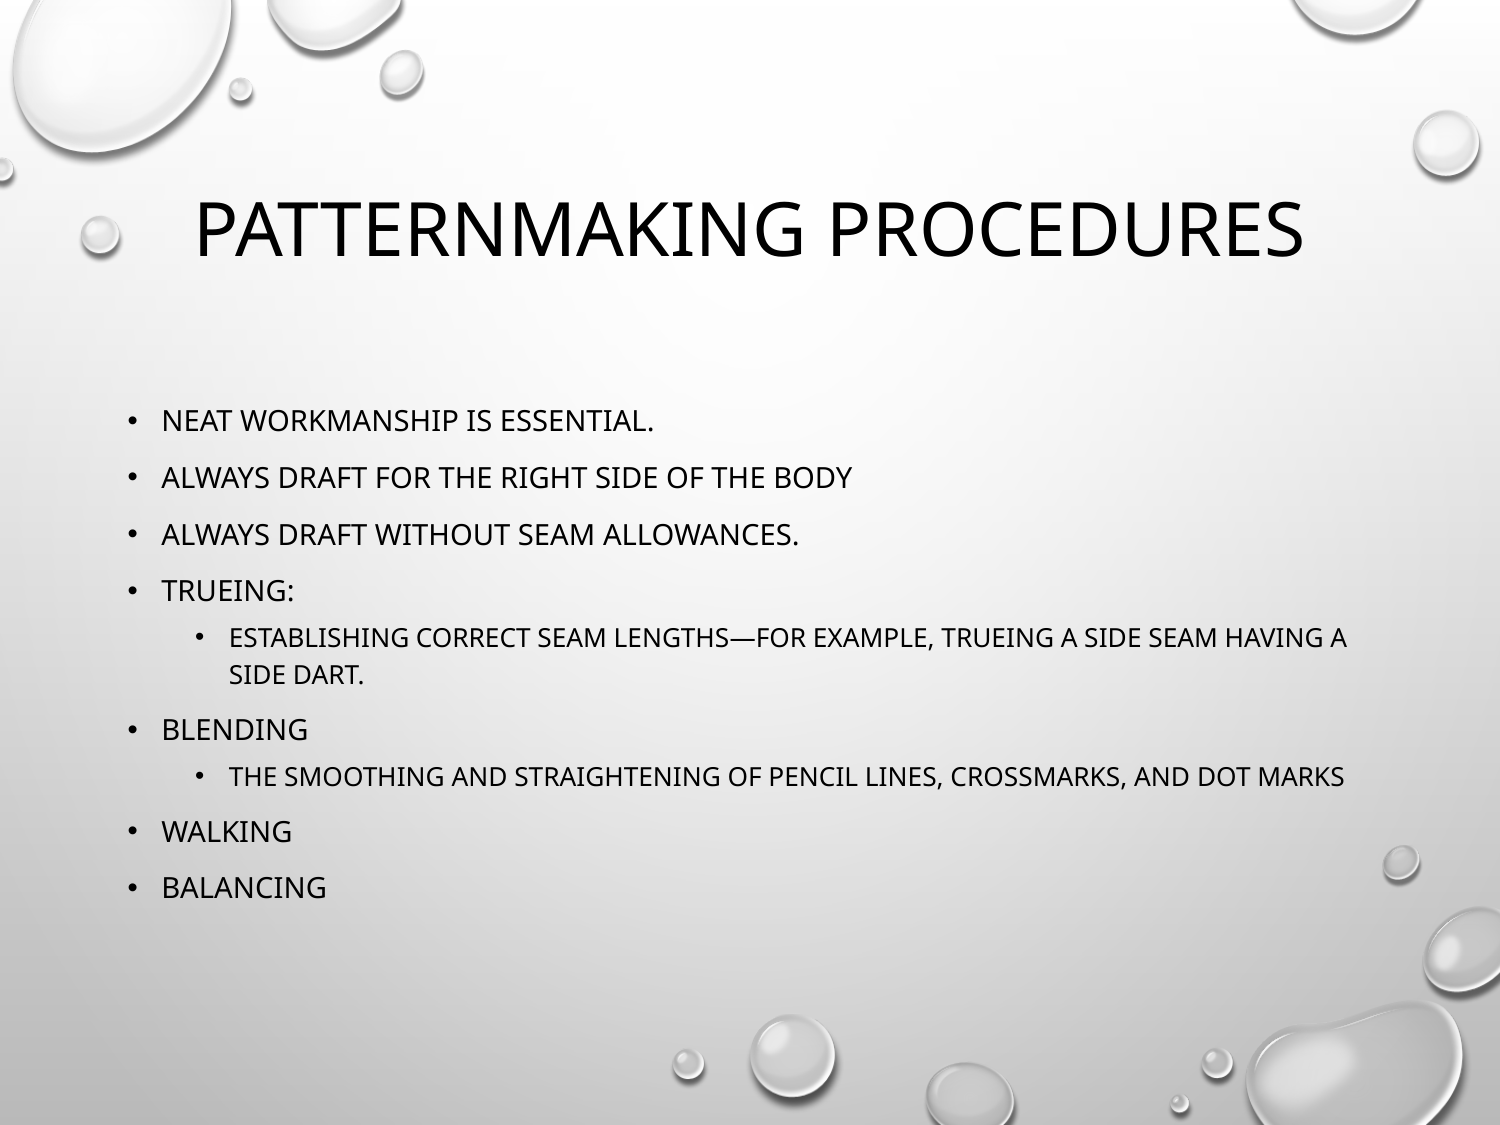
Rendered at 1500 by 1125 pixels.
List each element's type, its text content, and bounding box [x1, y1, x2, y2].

picture [0, 0, 1500, 1125]
title Patternmaking Procedures [112, 101, 1388, 364]
list Neat workmanship is essential. Always draft for the right side of the body Always draft without seam allowances. Trueing: Establishing correct seam lengths—for example, trueing a side seam having a side dart. Blending The smoothing and straightening of pencil lines, crossmarks, and dot marks Walking Balancing [112, 388, 1388, 950]
